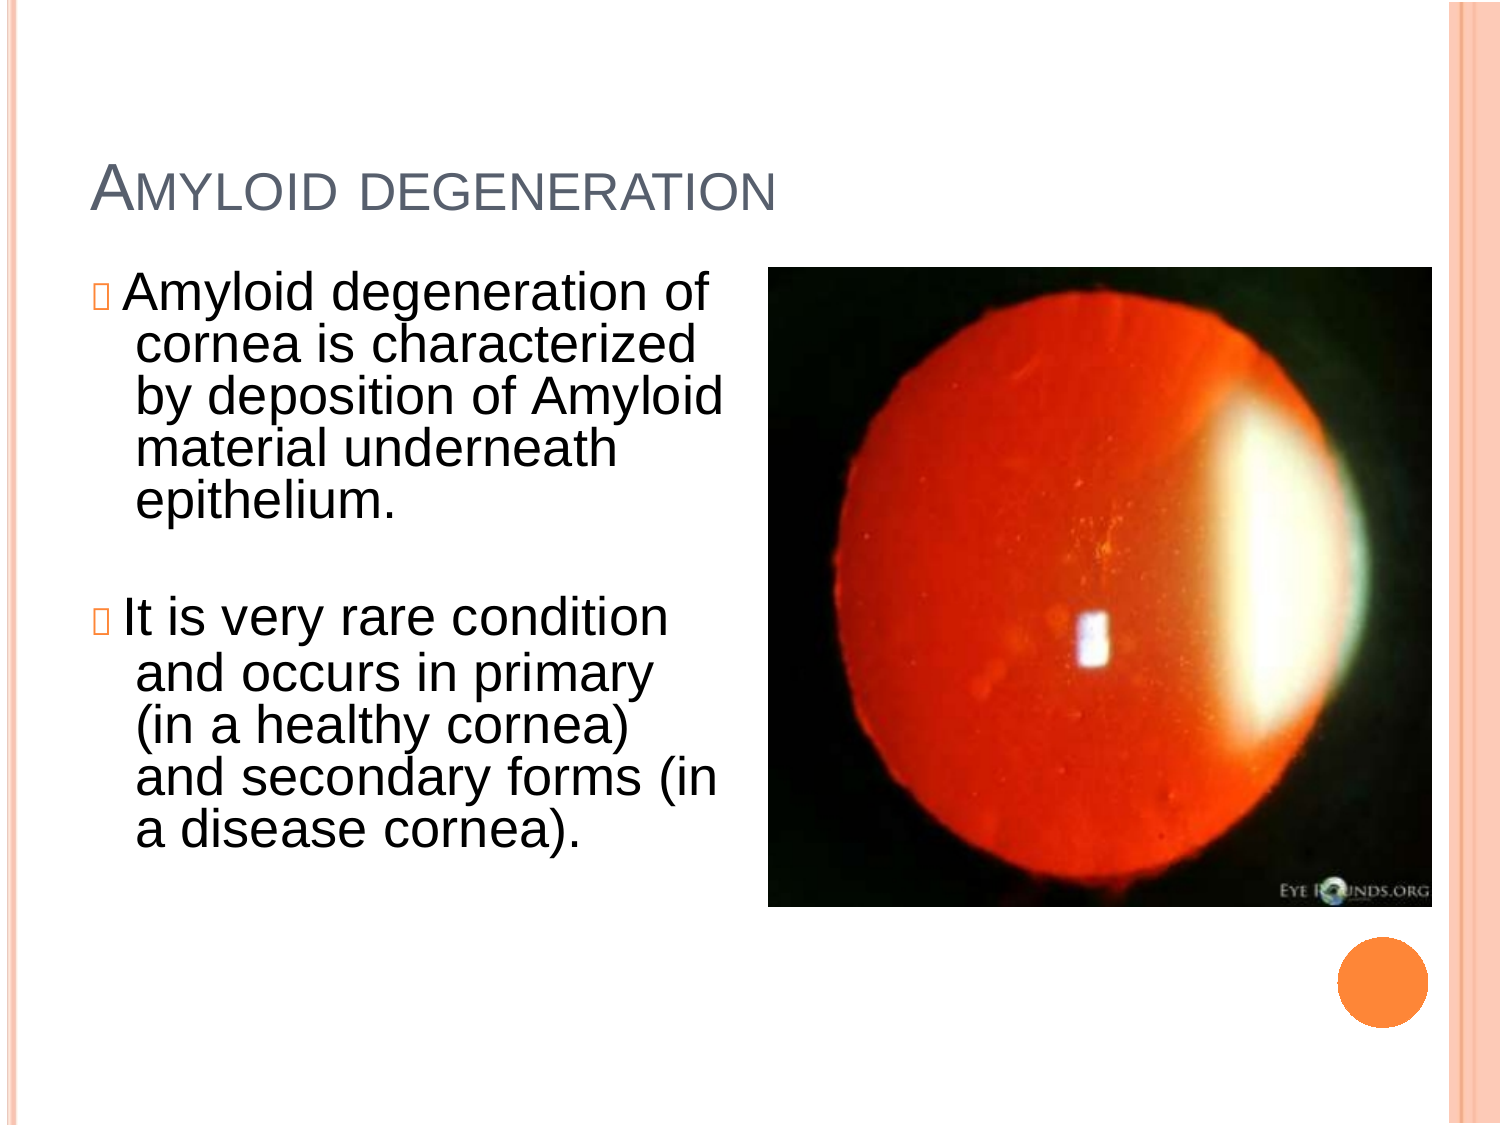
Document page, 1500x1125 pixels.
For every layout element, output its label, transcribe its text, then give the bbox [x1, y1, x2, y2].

text_box  It is very rare condition and occurs in primary [90, 589, 687, 710]
text_box (in a healthy cornea) [135, 693, 637, 745]
text_box epithelium. [135, 468, 404, 537]
text_box cornea is characterized [134, 312, 703, 364]
picture [7, 0, 18, 1125]
text_box a disease cornea). [135, 797, 588, 866]
text_box material underneath [134, 416, 624, 485]
text_box AMYLOID DEGENERATION [90, 149, 787, 232]
text_box by deposition of Amyloid [134, 364, 727, 433]
text_box [1337, 937, 1428, 1028]
text_box and secondary forms (in [135, 745, 723, 814]
picture [767, 266, 1433, 908]
picture [1449, 1, 1500, 1124]
text_box  Amyloid degeneration of [90, 260, 726, 329]
